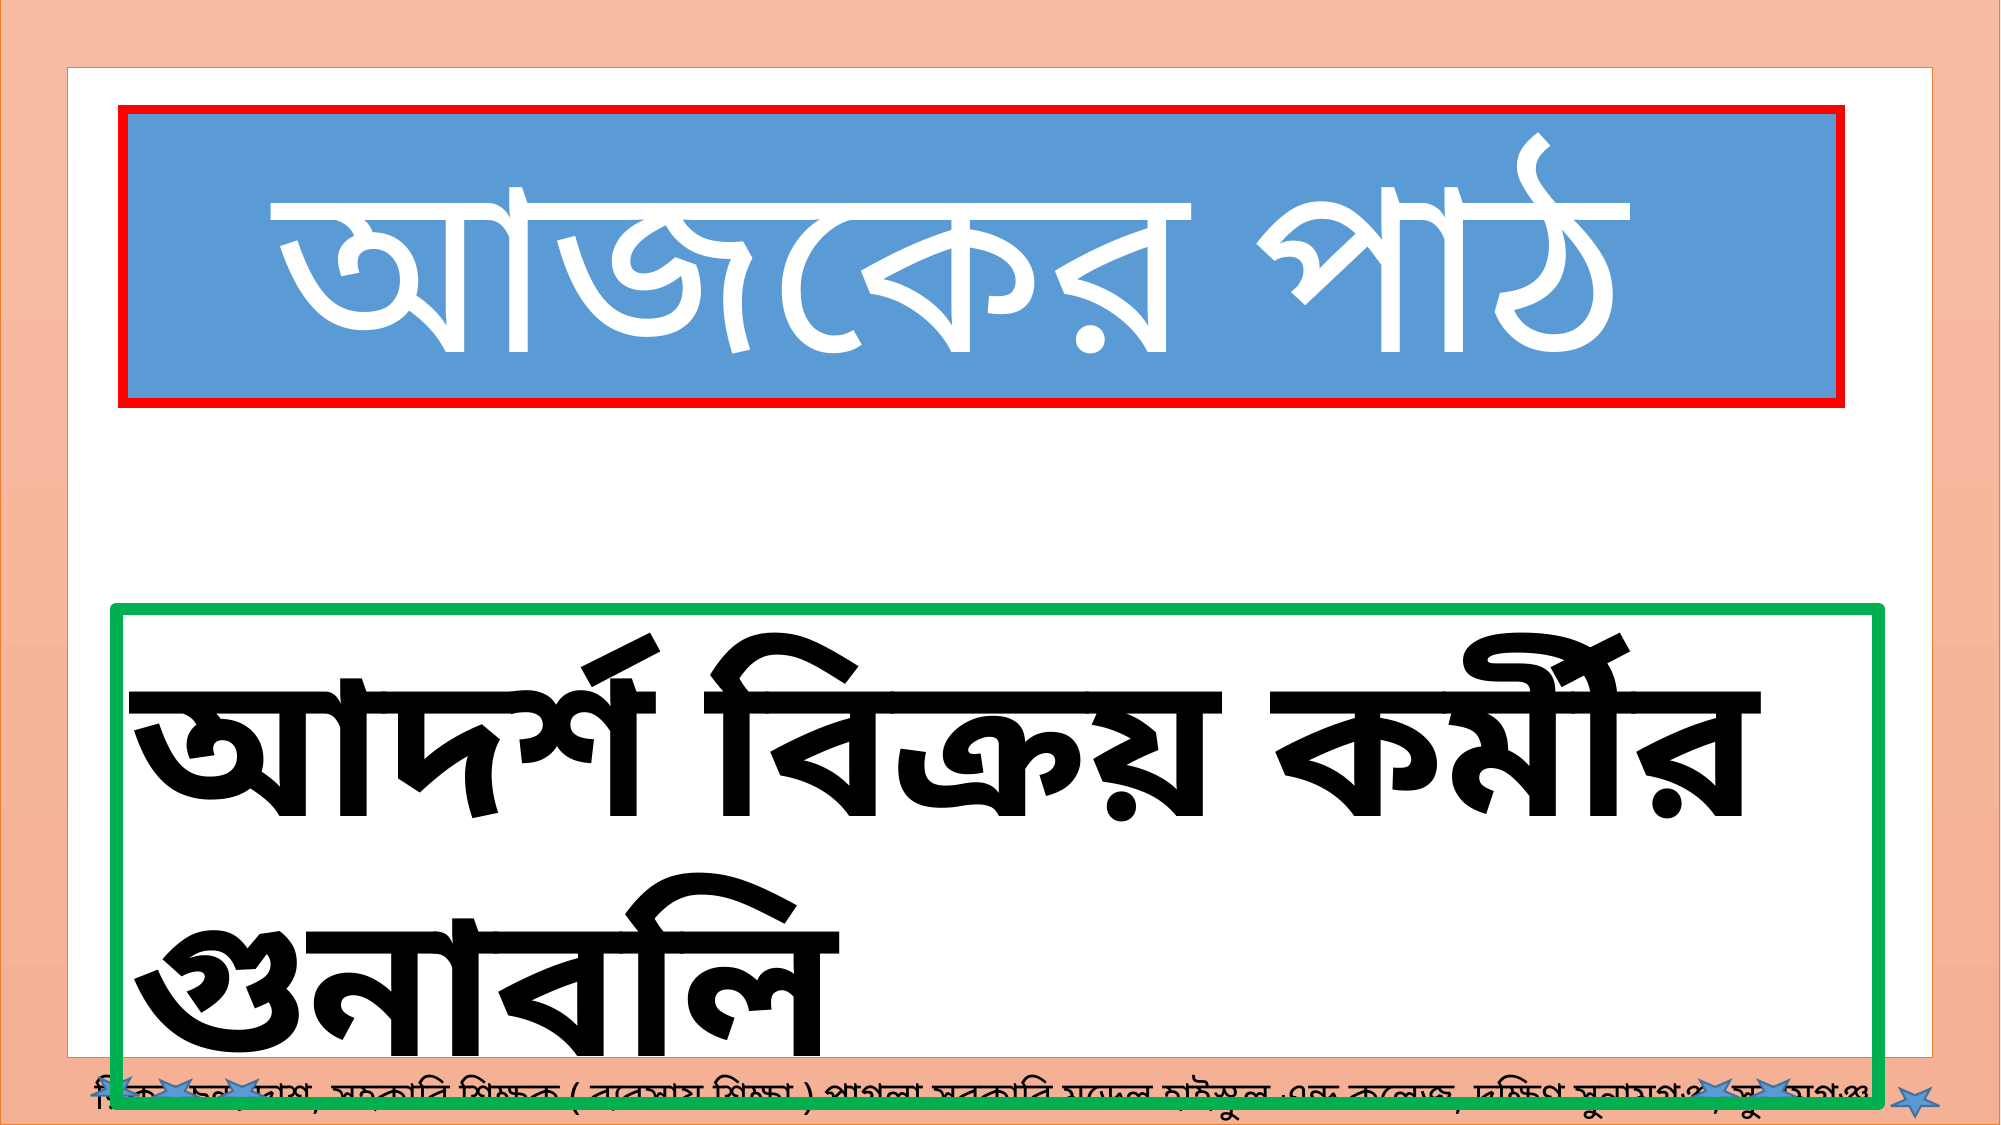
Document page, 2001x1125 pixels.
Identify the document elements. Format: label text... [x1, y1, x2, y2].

text_box আজকের পাঠ [122, 109, 1841, 404]
text_box আদর্শ বিক্রয় কর্মীর গুনাবলি [116, 608, 1879, 1104]
